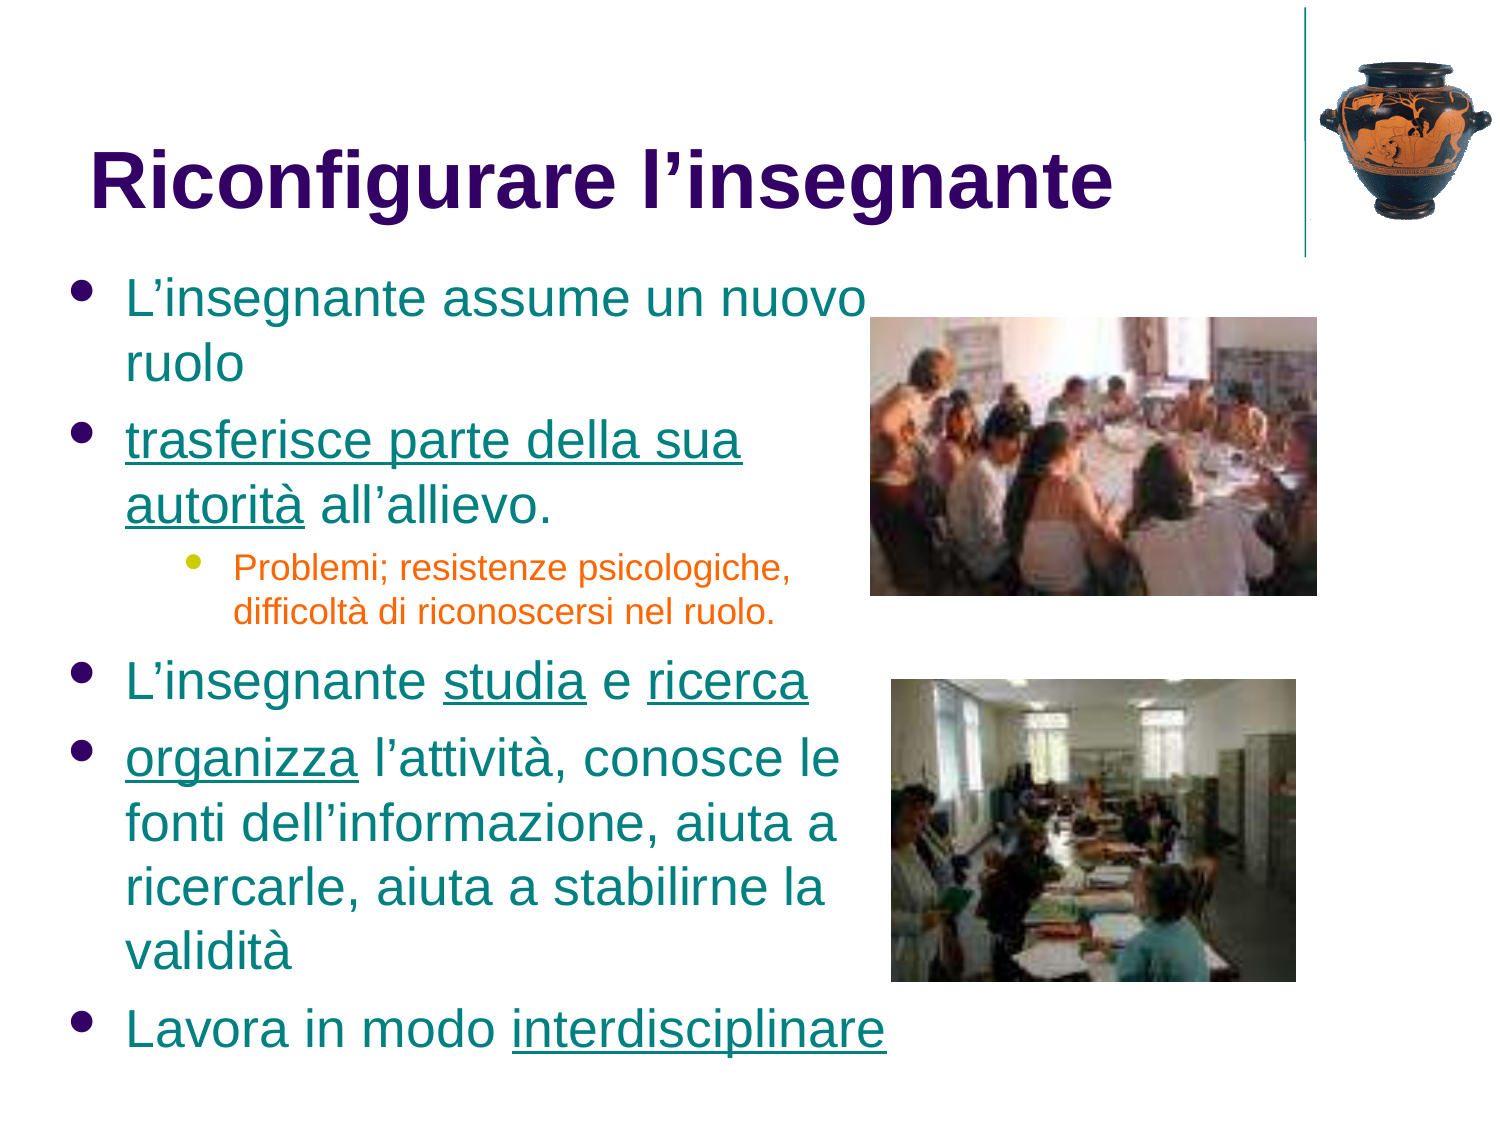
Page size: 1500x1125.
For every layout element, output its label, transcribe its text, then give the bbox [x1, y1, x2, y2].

picture [1310, 42, 1500, 236]
picture [891, 679, 1296, 983]
text_box L’insegnante assume un nuovo ruolo trasferisce parte della sua autorità all’allievo. Problemi; resistenze psicologiche, difficoltà di riconoscersi nel ruolo. L’insegnante studia e ricerca organizza l’attività, conosce le fonti dell’informazione, aiuta a ricercarle, aiuta a stabilirne la validità Lavora in modo interdisciplinare [53, 255, 951, 1071]
picture [869, 317, 1318, 596]
text_box Riconfigurare l’insegnante [74, 20, 1313, 233]
